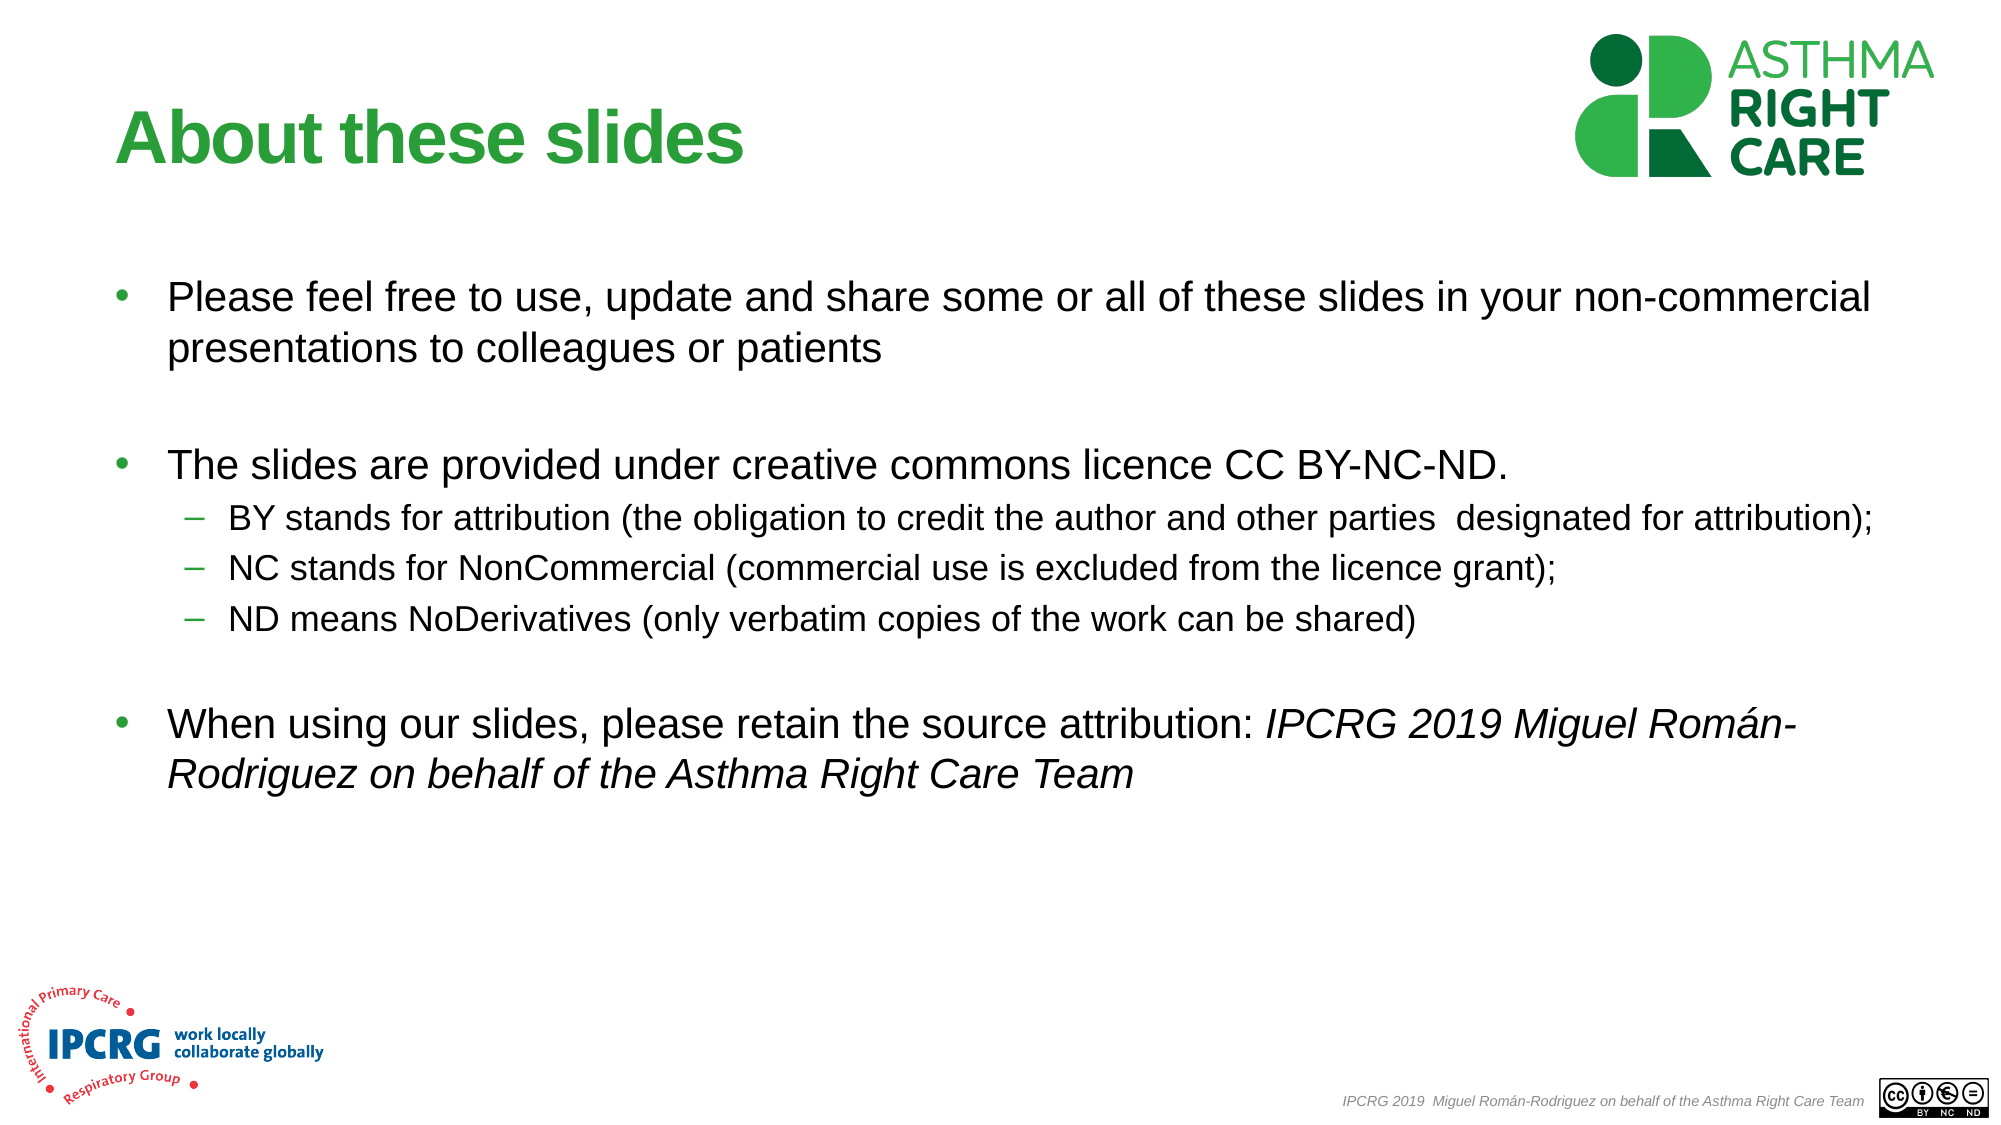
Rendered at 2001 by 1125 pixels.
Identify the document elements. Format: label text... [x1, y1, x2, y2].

list Please feel free to use, update and share some or all of these slides in your non-commercial presentations to colleagues or patients The slides are provided under creative commons licence CC BY-NC-ND. BY stands for attribution (the obligation to credit the author and other parties designated for attribution); NC stands for NonCommercial (commercial use is excluded from the licence grant); ND means NoDerivatives (only verbatim copies of the work can be shared) When using our slides, please retain the source attribution: IPCRG 2019 Miguel Román-Rodriguez on behalf of the Asthma Right Care Team [99, 262, 1900, 1005]
picture [1575, 34, 1934, 177]
title About these slides [99, 45, 1238, 233]
picture [18, 987, 324, 1105]
text_box [1489, 1064, 2000, 1124]
